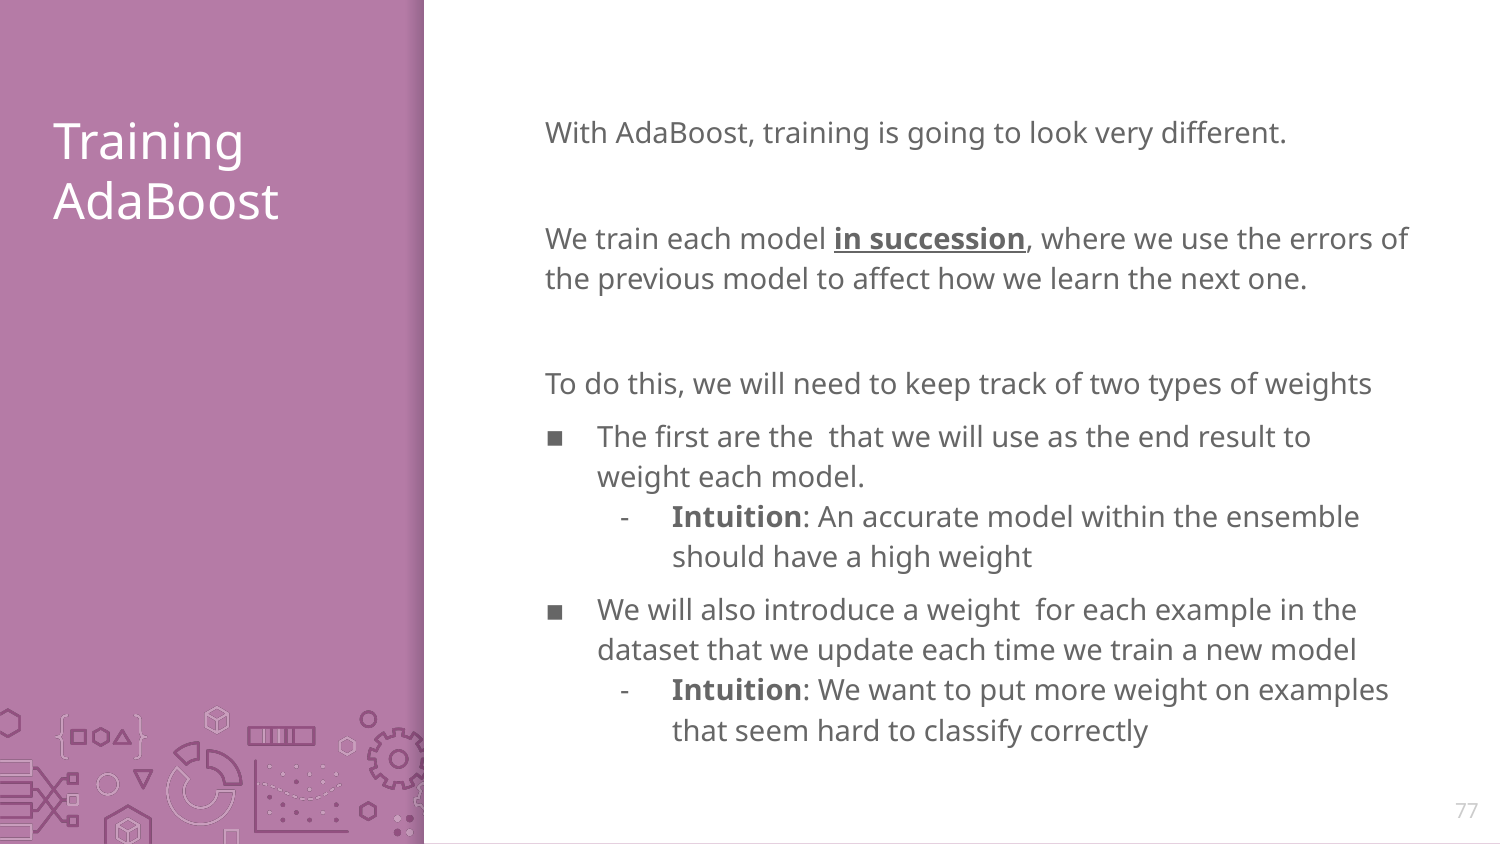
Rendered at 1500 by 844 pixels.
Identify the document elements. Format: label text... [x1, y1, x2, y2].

slide_number 77 [1403, 779, 1494, 844]
picture [0, 701, 424, 844]
title Training AdaBoost [38, 94, 375, 748]
